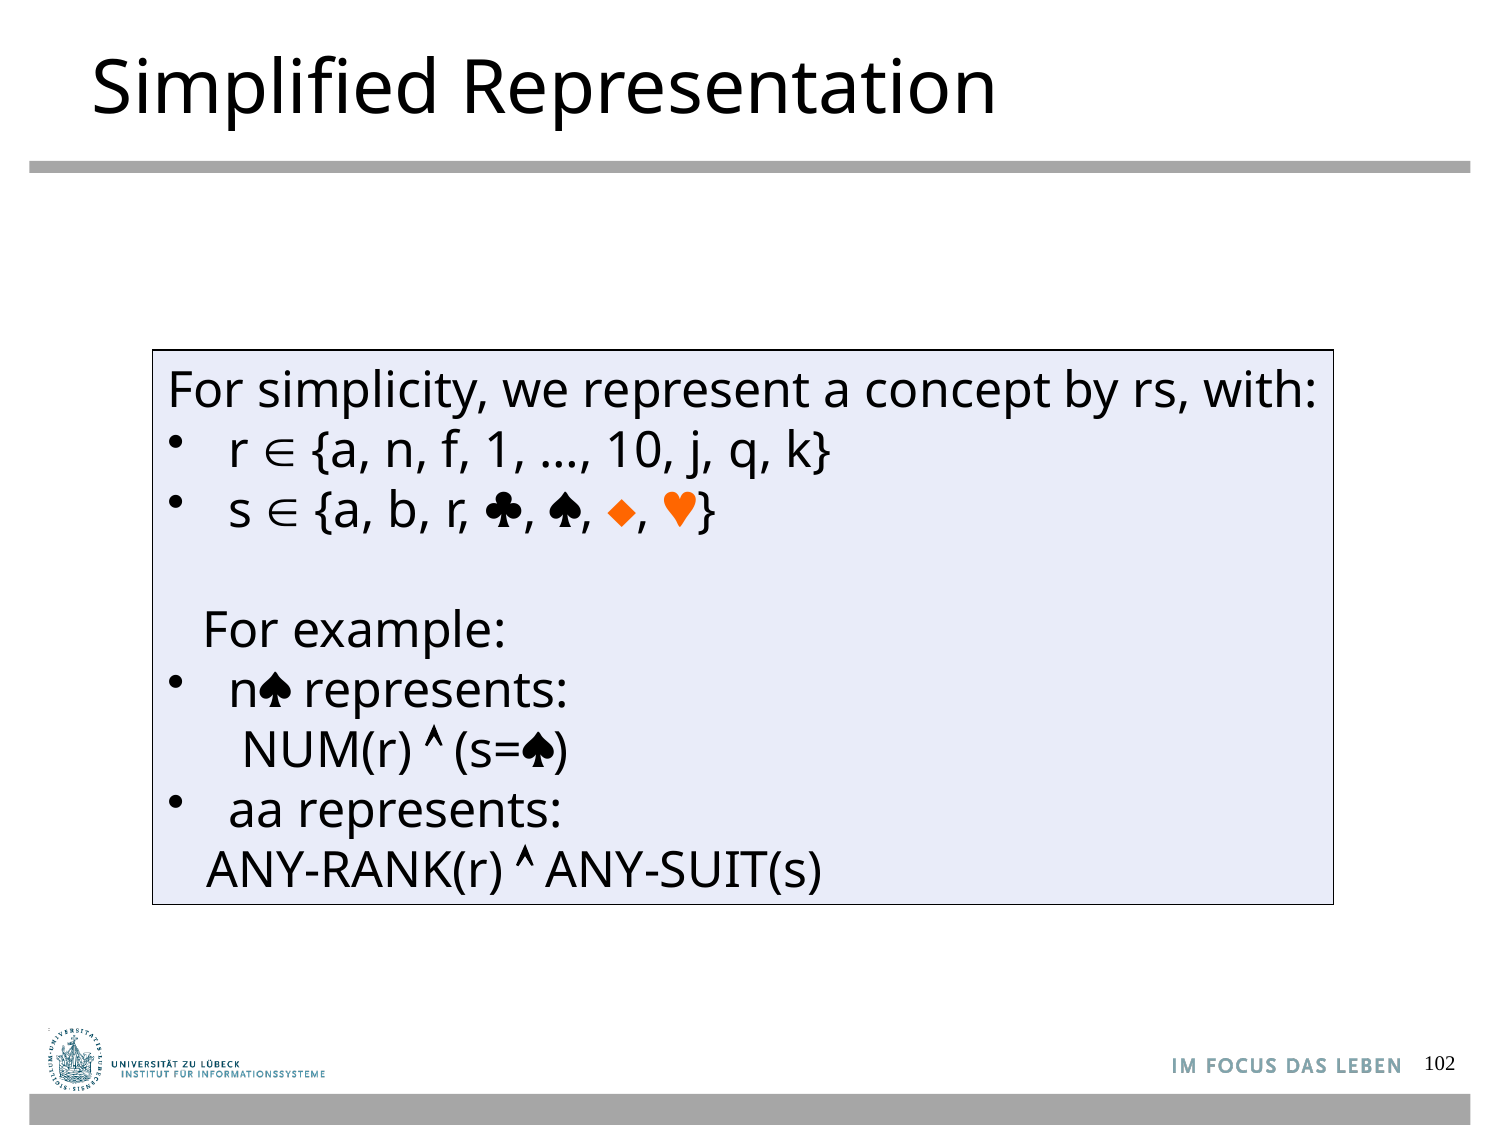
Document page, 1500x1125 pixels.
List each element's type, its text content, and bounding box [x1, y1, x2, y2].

title Simplified Representation [76, 30, 1427, 114]
slide_number 102 [1305, 1050, 1471, 1083]
picture [1173, 1058, 1305, 1073]
text_box For simplicity, we represent a concept by rs, with: r  {a, n, f, 1, …, 10, j, q, k} s  {a, b, r, , , , } For example: n represents: NUM(r)  (s=) aa represents: ANY-RANK(r)  ANY-SUIT(s) [152, 349, 1334, 905]
